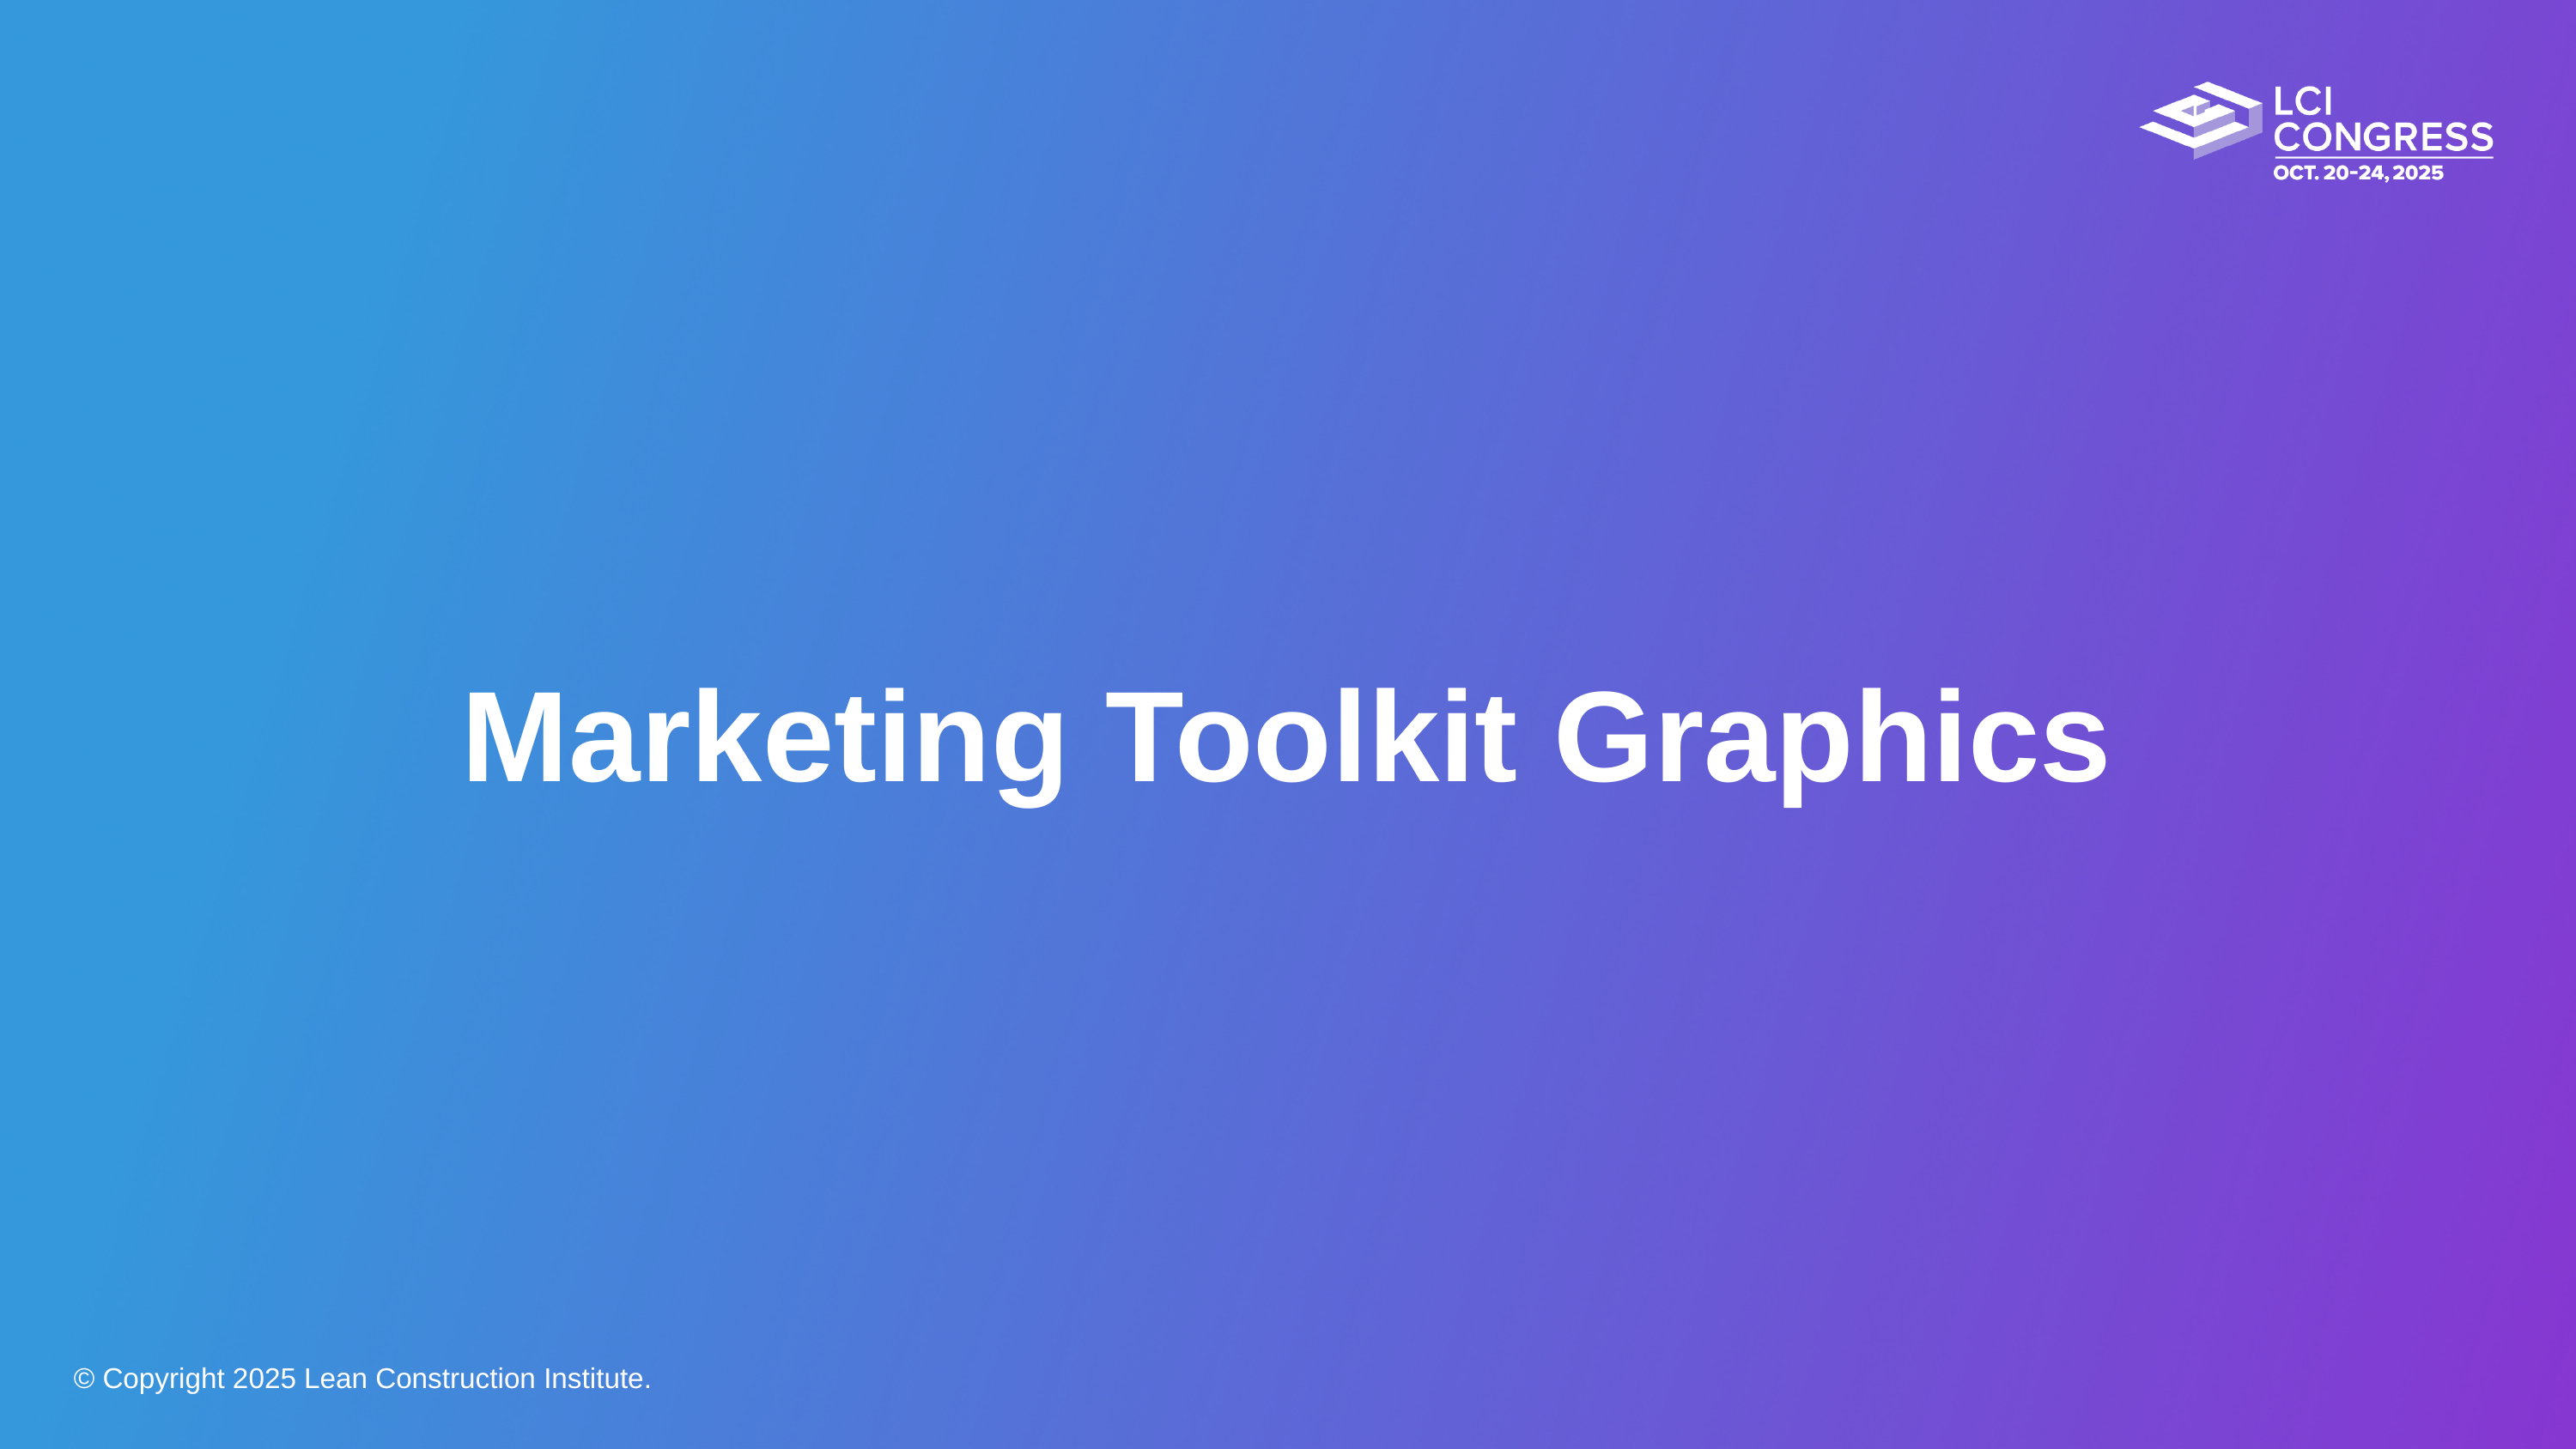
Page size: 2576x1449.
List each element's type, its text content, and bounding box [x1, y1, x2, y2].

picture [0, 0, 2576, 1449]
title Marketing Toolkit Graphics [177, 662, 2399, 799]
